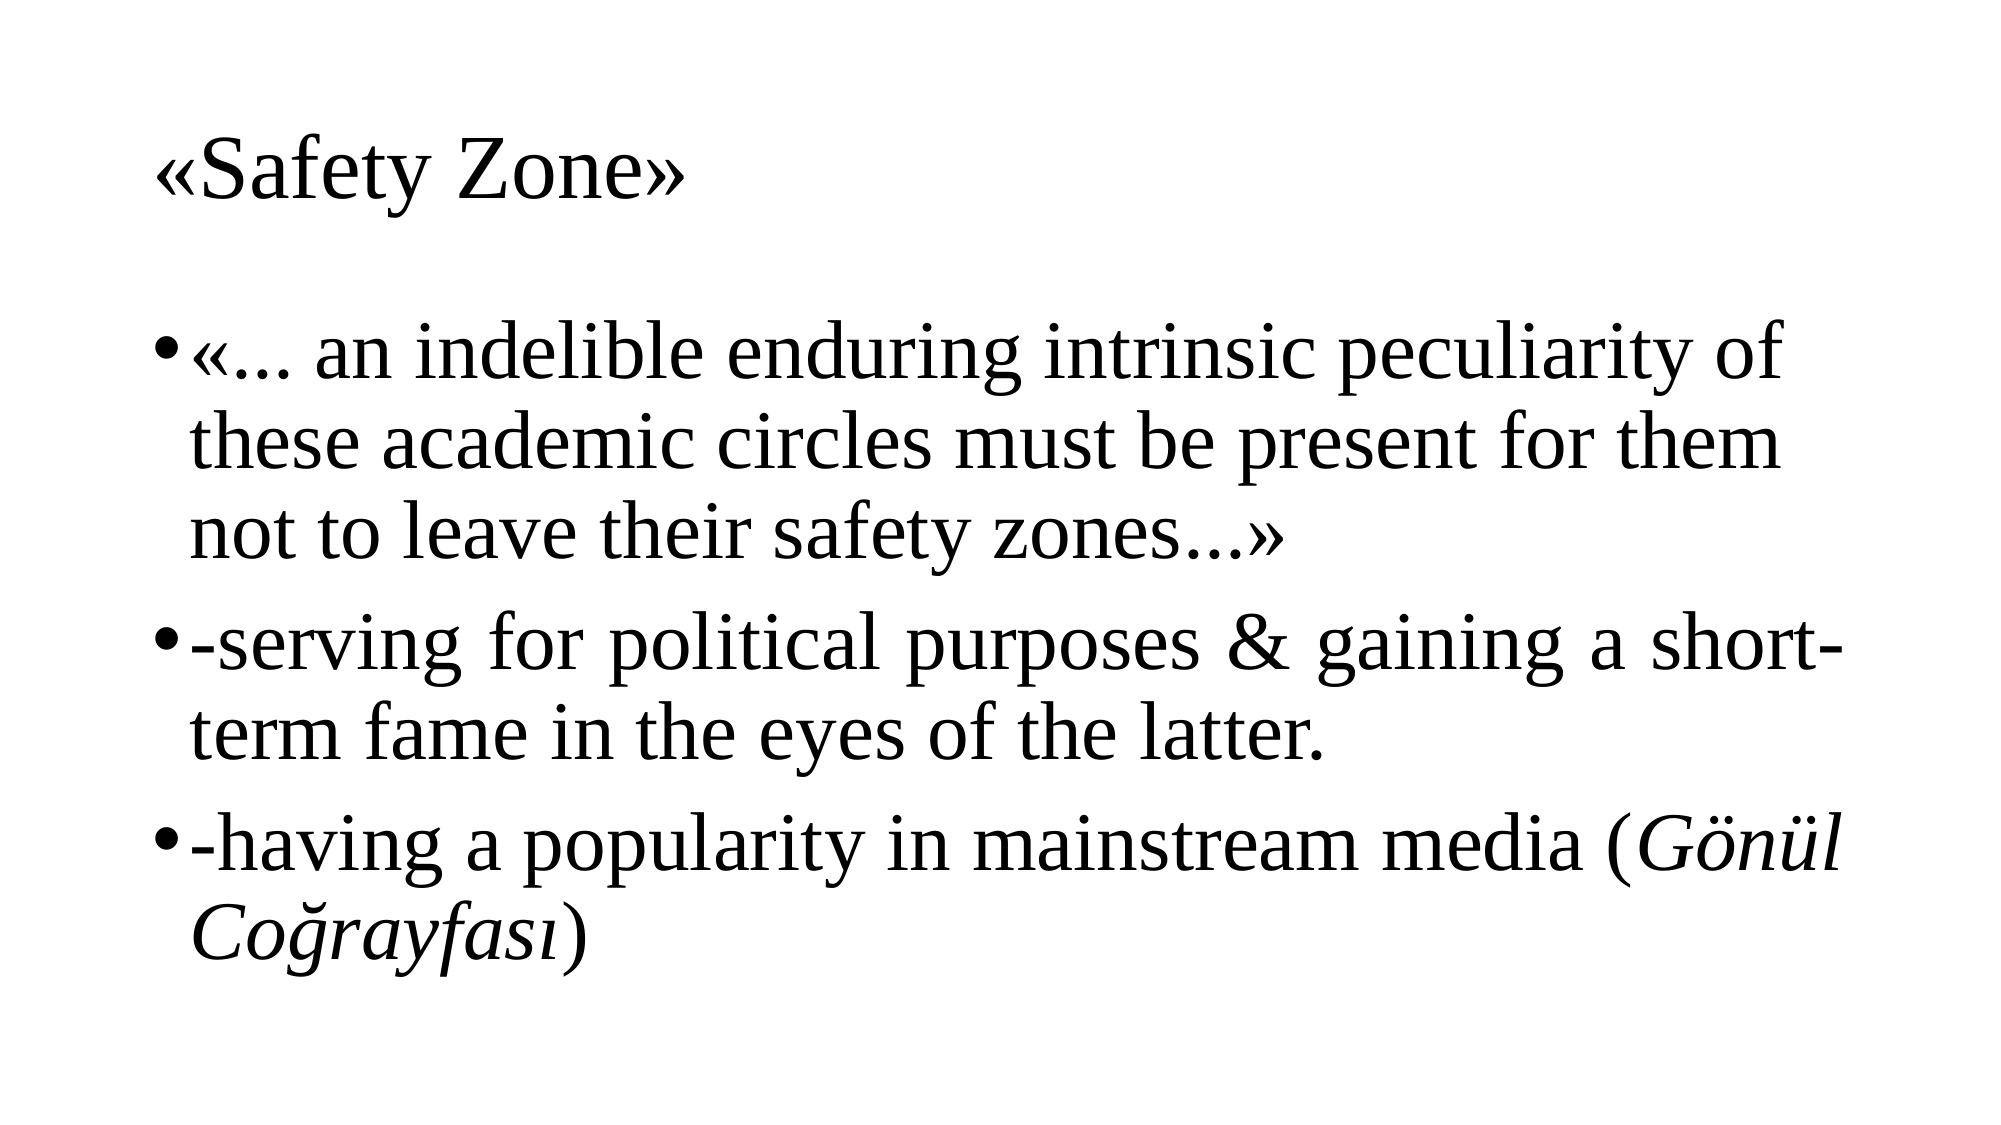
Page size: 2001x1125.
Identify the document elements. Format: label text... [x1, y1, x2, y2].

list «... an indelible enduring intrinsic peculiarity of these academic circles must be present for them not to leave their safety zones...» -serving for political purposes & gaining a short-term fame in the eyes of the latter. -having a popularity in mainstream media (Gönül Coğrayfası) [137, 299, 1863, 1014]
title «Safety Zone» [137, 59, 1863, 278]
